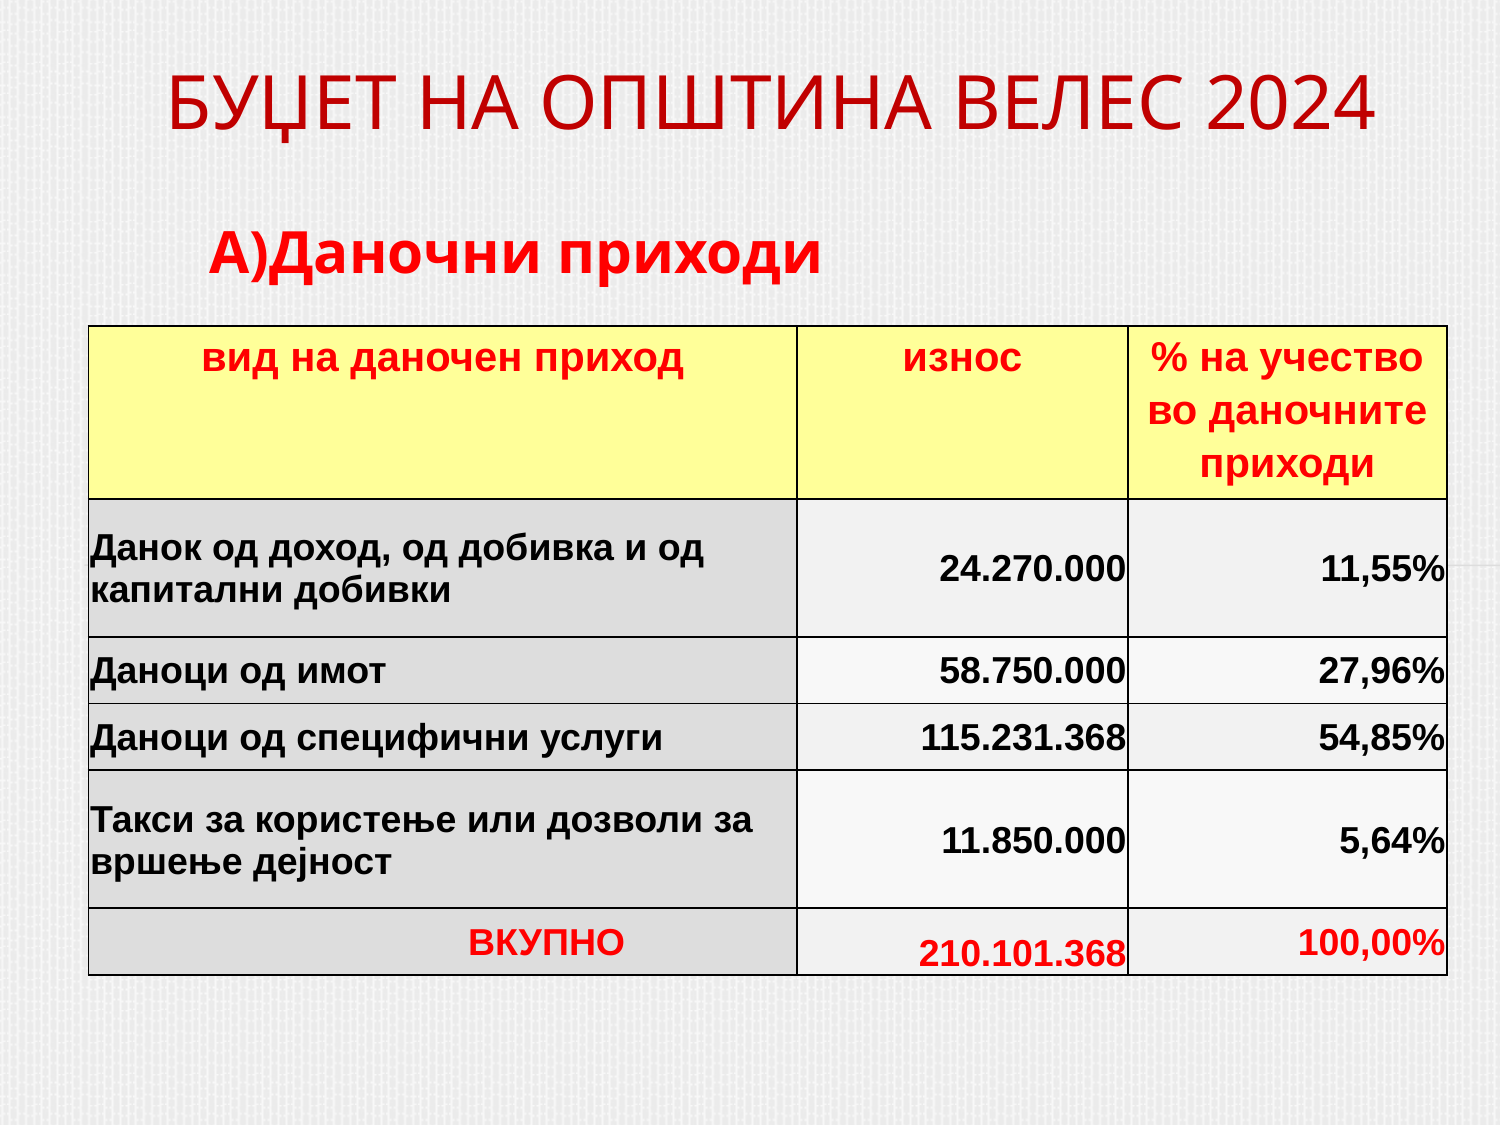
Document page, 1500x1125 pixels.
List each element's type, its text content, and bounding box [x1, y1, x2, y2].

table_cell Такси за користење или дозволи за вршење дејност [89, 771, 796, 907]
table_cell 115.231.368 [798, 704, 1127, 769]
table_cell Даноци од имот [89, 638, 796, 703]
table_cell 5,64% [1129, 771, 1446, 907]
table_cell 11,55% [1129, 500, 1446, 636]
text_box А)Даночни приходи [194, 208, 1027, 293]
table_cell 54,85% [1129, 704, 1446, 769]
table_cell 58.750.000 [798, 638, 1127, 703]
table_header вид на даночен приход [89, 327, 796, 498]
title БУЏЕТ НА ОПШТИНА ВЕЛЕС 2024 [70, 46, 1454, 164]
table_cell ВКУПНО [89, 909, 796, 974]
table_cell 27,96% [1129, 638, 1446, 703]
table_cell 210.101.368 [798, 909, 1127, 974]
table_cell Даноци од специфични услуги [89, 704, 796, 769]
table_cell Данок од доход, од добивка и од капитални добивки [89, 500, 796, 636]
table_cell 100,00% [1129, 909, 1446, 974]
table_header % на учество во даночните приходи [1129, 327, 1446, 498]
table_cell 24.270.000 [798, 500, 1127, 636]
table_header износ [798, 327, 1127, 498]
table_cell 11.850.000 [798, 771, 1127, 907]
